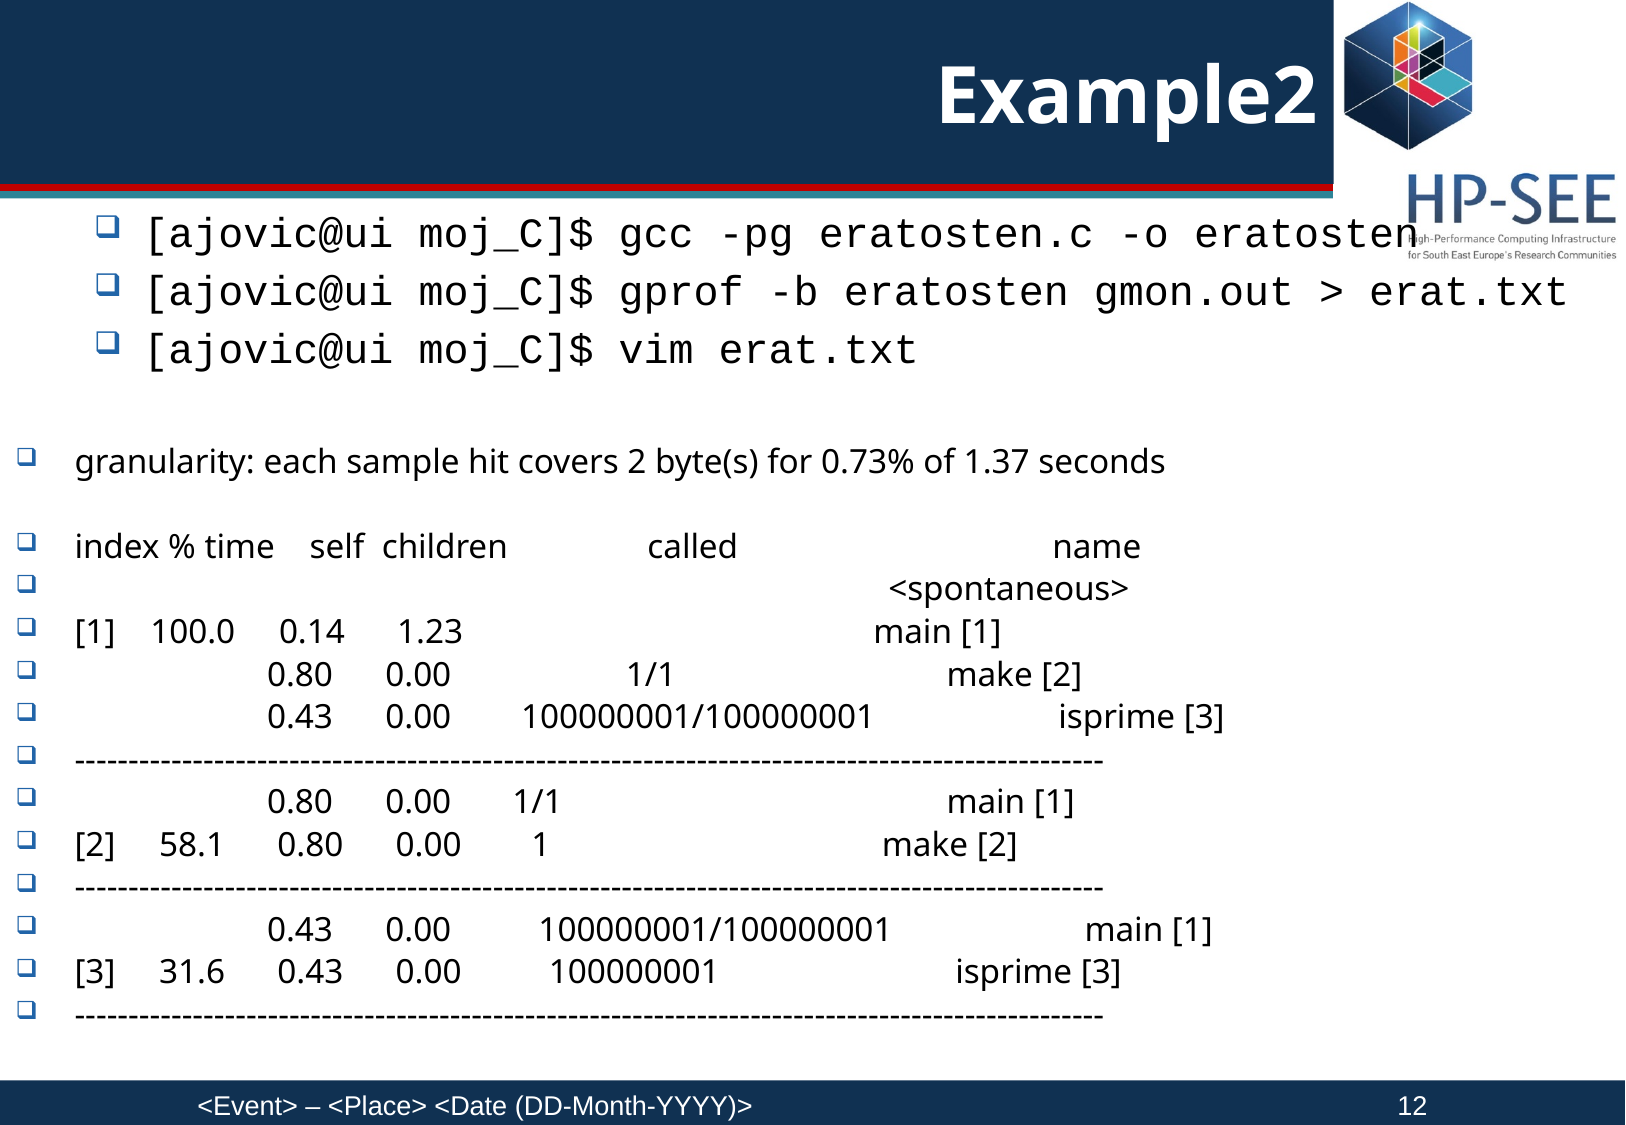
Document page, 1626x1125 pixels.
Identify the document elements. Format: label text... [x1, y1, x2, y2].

list [ajovic@ui moj_C]$ gcc -pg eratosten.c -o eratosten [ajovic@ui moj_C]$ gprof -b eratosten gmon.out > erat.txt [ajovic@ui moj_C]$ vim erat.txt granularity: each sample hit covers 2 byte(s) for 0.73% of 1.37 seconds index % time self children called name <spontaneous> [1] 100.0 0.14 1.23 main [1] 0.80 0.00 1/1 make [2] 0.43 0.00 100000001/100000001 isprime [3] ------------------------------------------------------------------------------------------------ 0.80 0.00 1/1 main [1] [2] 58.1 0.80 0.00 1 make [2] ------------------------------------------------------------------------------------------------ 0.43 0.00 100000001/100000001 main [1] [3] 31.6 0.43 0.00 100000001 isprime [3] ------------------------------------------------------------------------------------------------ [0, 197, 1625, 1079]
footer <Event> – <Place> <Date (DD-Month-YYYY)> 12 [0, 1080, 1625, 1125]
title Example2 [0, 0, 1334, 185]
picture [1333, 0, 1625, 197]
